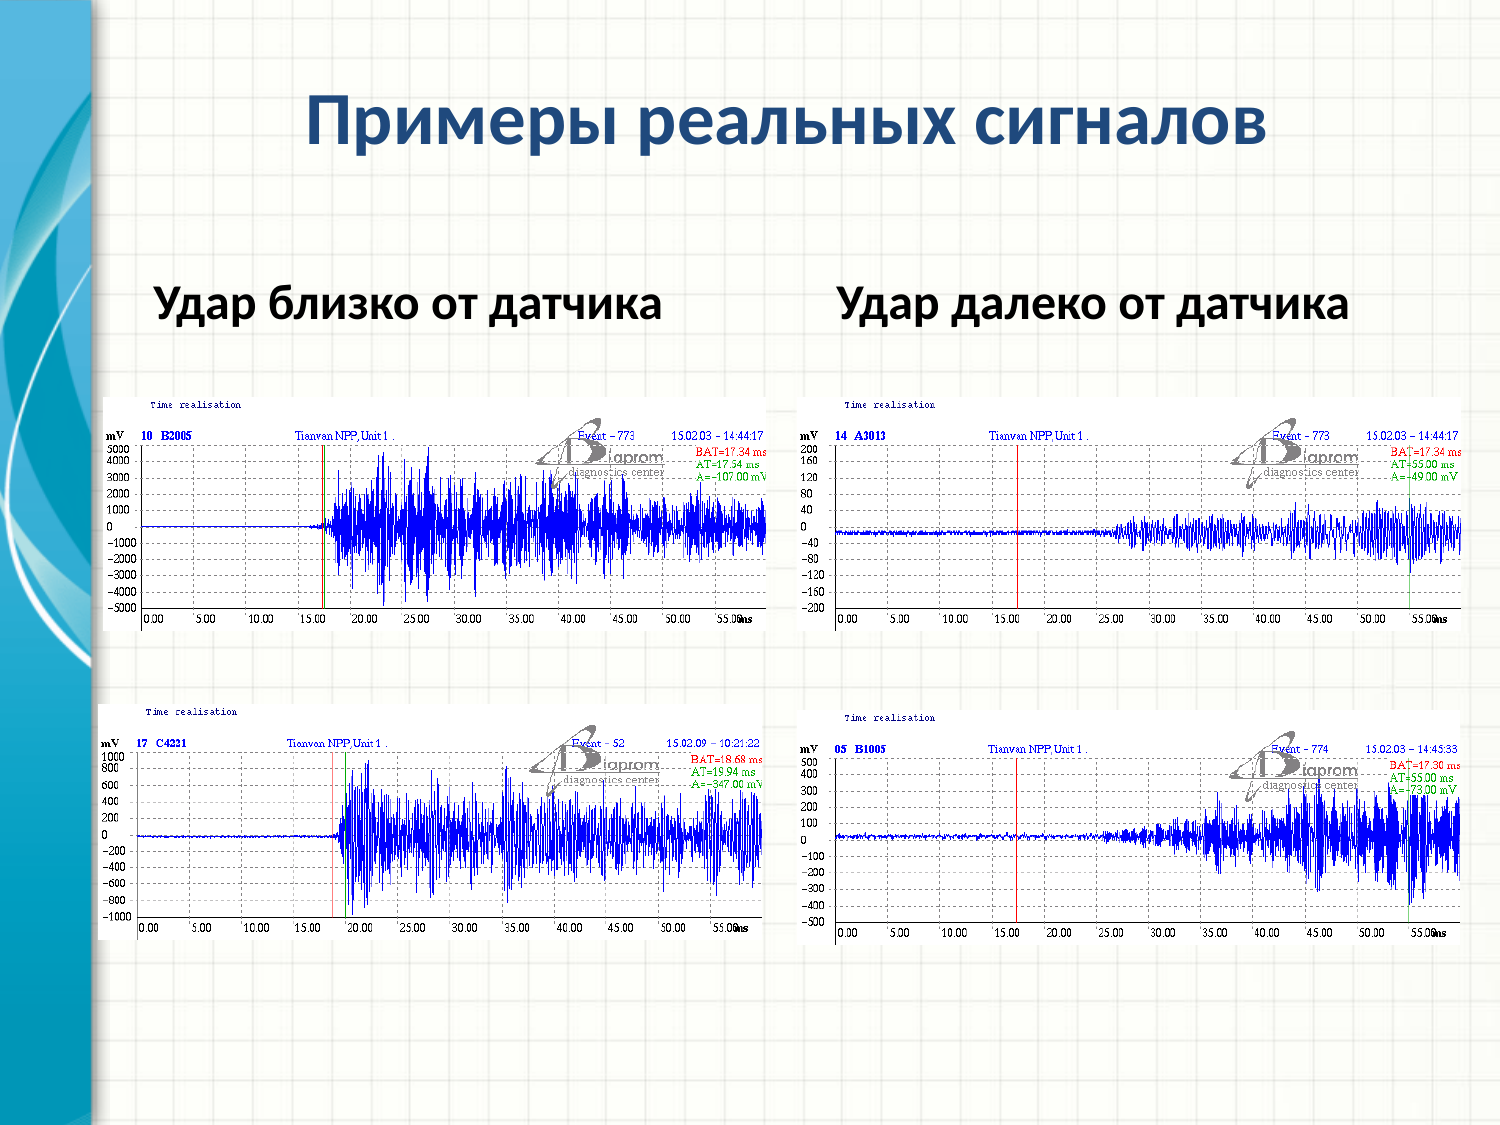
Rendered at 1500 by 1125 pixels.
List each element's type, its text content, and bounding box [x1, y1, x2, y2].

list Удар далеко от датчика [761, 231, 1425, 337]
list Удар близко от датчика [76, 231, 740, 337]
title Примеры реальных сигналов [125, 45, 1450, 185]
picture [0, 0, 1500, 1125]
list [796, 396, 1461, 632]
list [102, 396, 767, 632]
